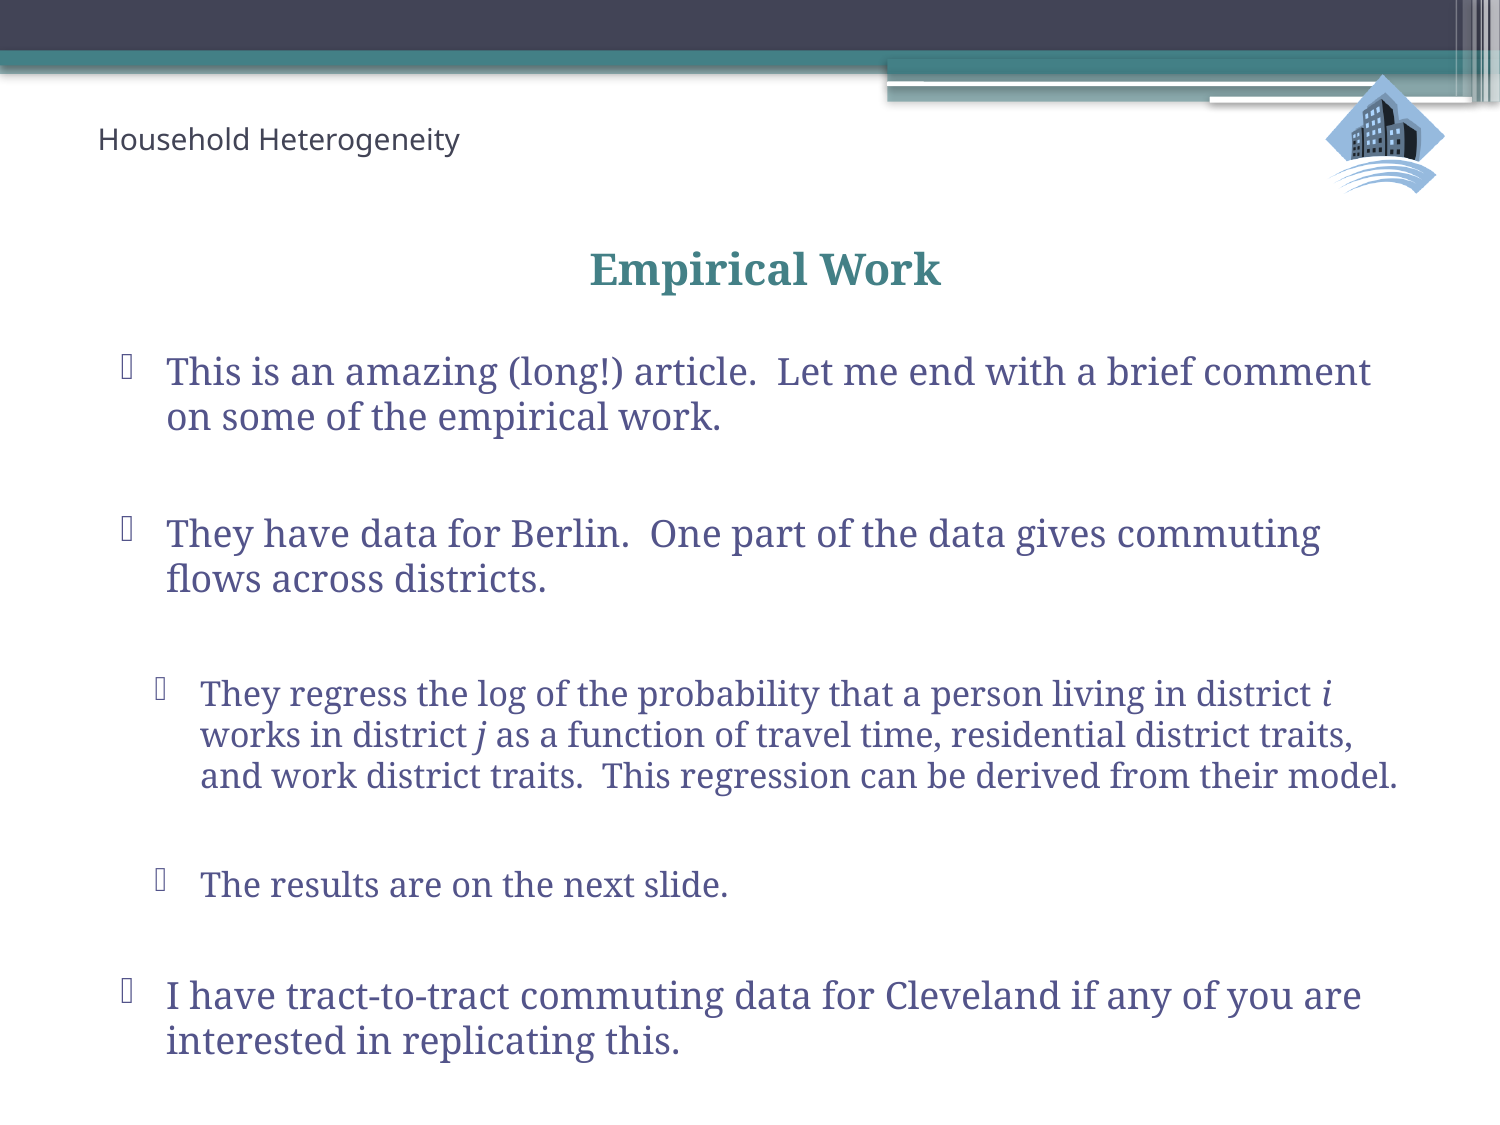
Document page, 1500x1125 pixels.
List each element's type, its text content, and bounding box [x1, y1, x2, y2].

title Household Heterogeneity [75, 112, 1319, 200]
list Empirical Work This is an amazing (long!) article. Let me end with a brief comment on some of the empirical work. They have data for Berlin. One part of the data gives commuting flows across districts. They regress the log of the probability that a person living in district i works in district j as a function of travel time, residential district traits, and work district traits. This regression can be derived from their model. The results are on the next slide. I have tract-to-tract commuting data for Cleveland if any of you are interested in replicating this. [75, 233, 1425, 1113]
picture [1324, 74, 1445, 194]
